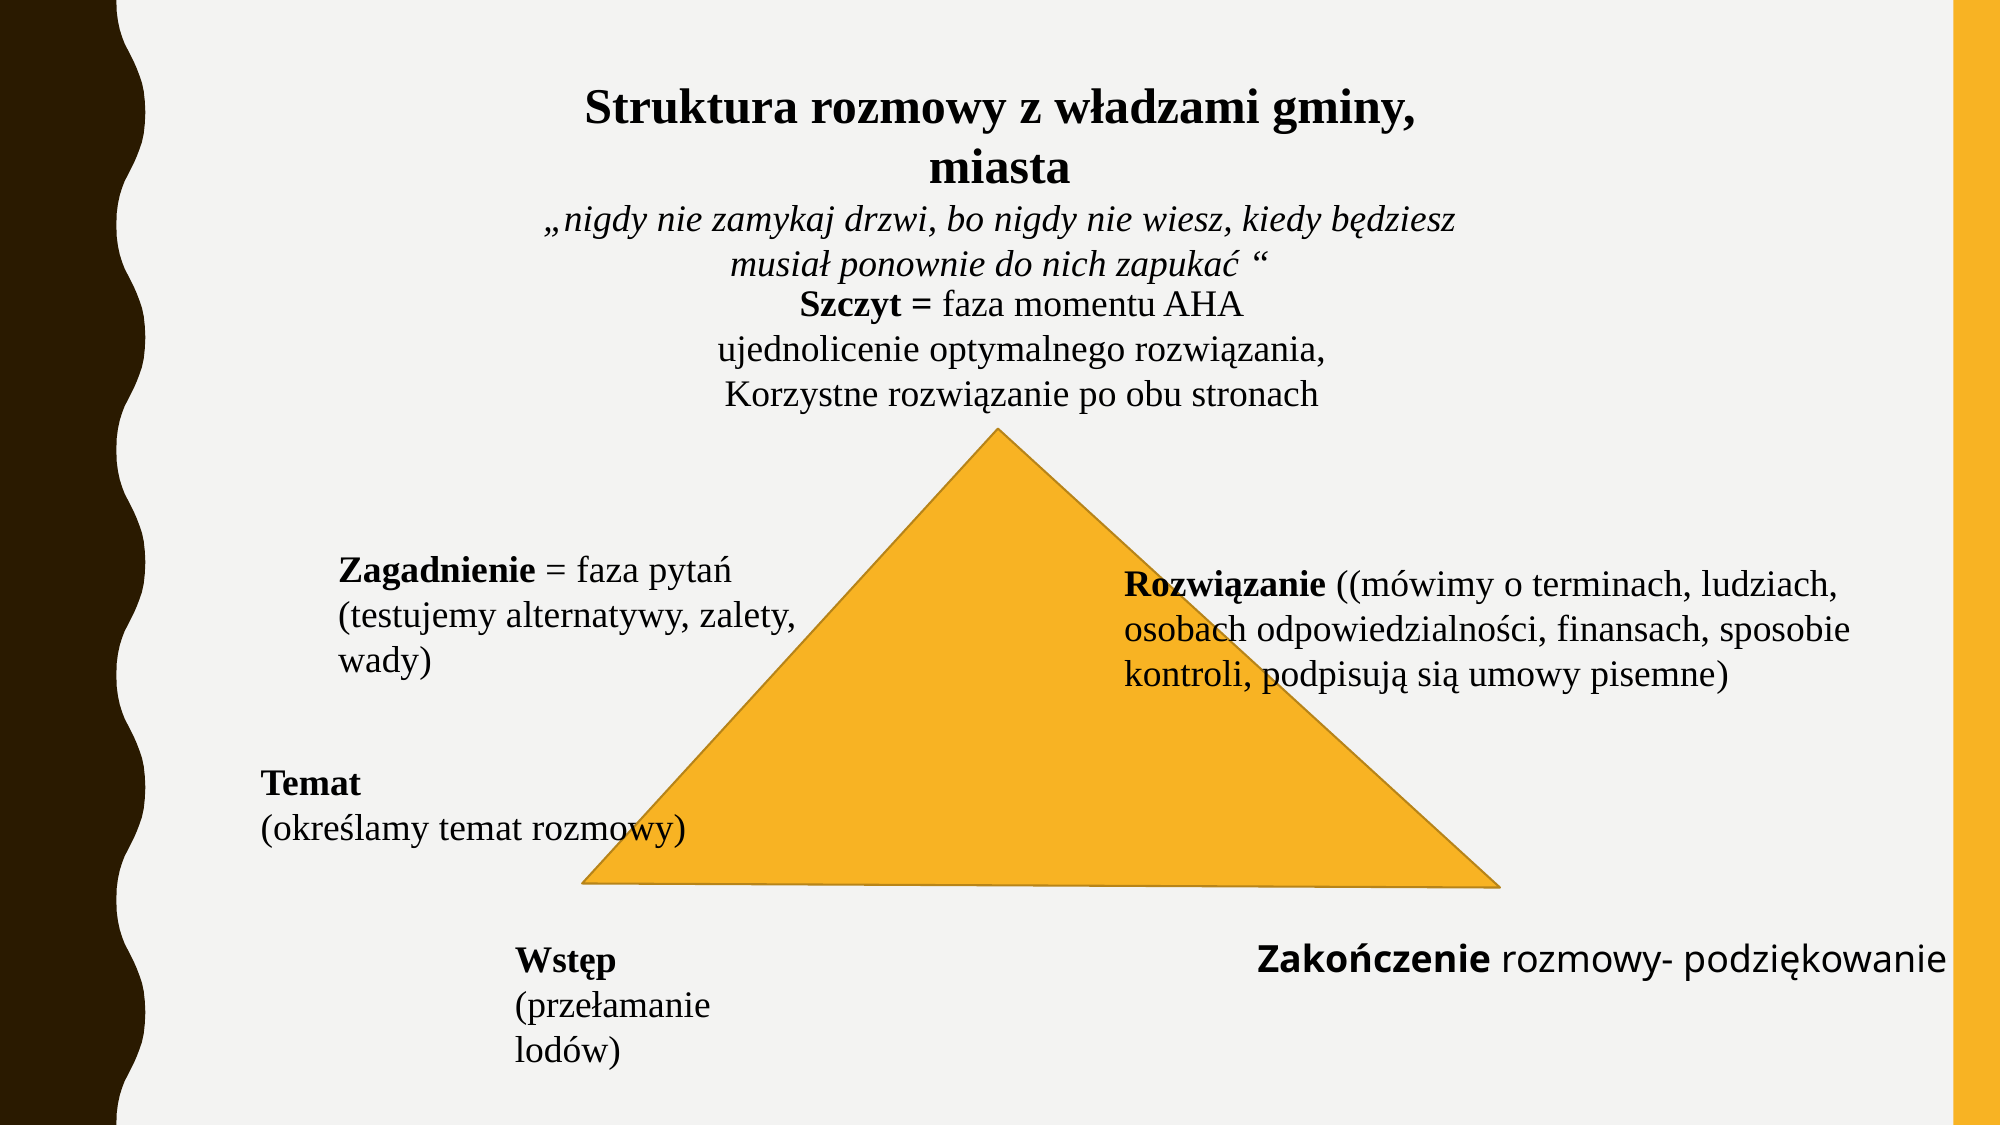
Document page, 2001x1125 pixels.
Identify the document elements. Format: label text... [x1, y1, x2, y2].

text_box [702, 467, 1501, 889]
text_box Zagadnienie = faza pytań (testujemy alternatywy, zalety, wady) [323, 537, 916, 733]
text_box Wstęp (przełamanie lodów) [500, 928, 803, 1125]
text_box Zakończenie rozmowy- podziękowanie [1242, 928, 1973, 988]
text_box Szczyt = faza momentu AHA ujednolicenie optymalnego rozwiązania, Korzystne rozwiązanie po obu stronach [522, 272, 1522, 467]
text_box Temat (określamy temat rozmowy) [245, 750, 803, 901]
text_box Struktura rozmowy z władzami gminy, miasta „nigdy nie zamykaj drzwi, bo nigdy nie wiesz, kiedy będziesz musiał ponownie do nich zapukać “ [500, 66, 1500, 381]
text_box Rozwiązanie ((mówimy o terminach, ludziach, osobach odpowiedzialności, finansach, sposobie kontroli, podpisują sią umowy pisemne) [1109, 551, 1913, 792]
